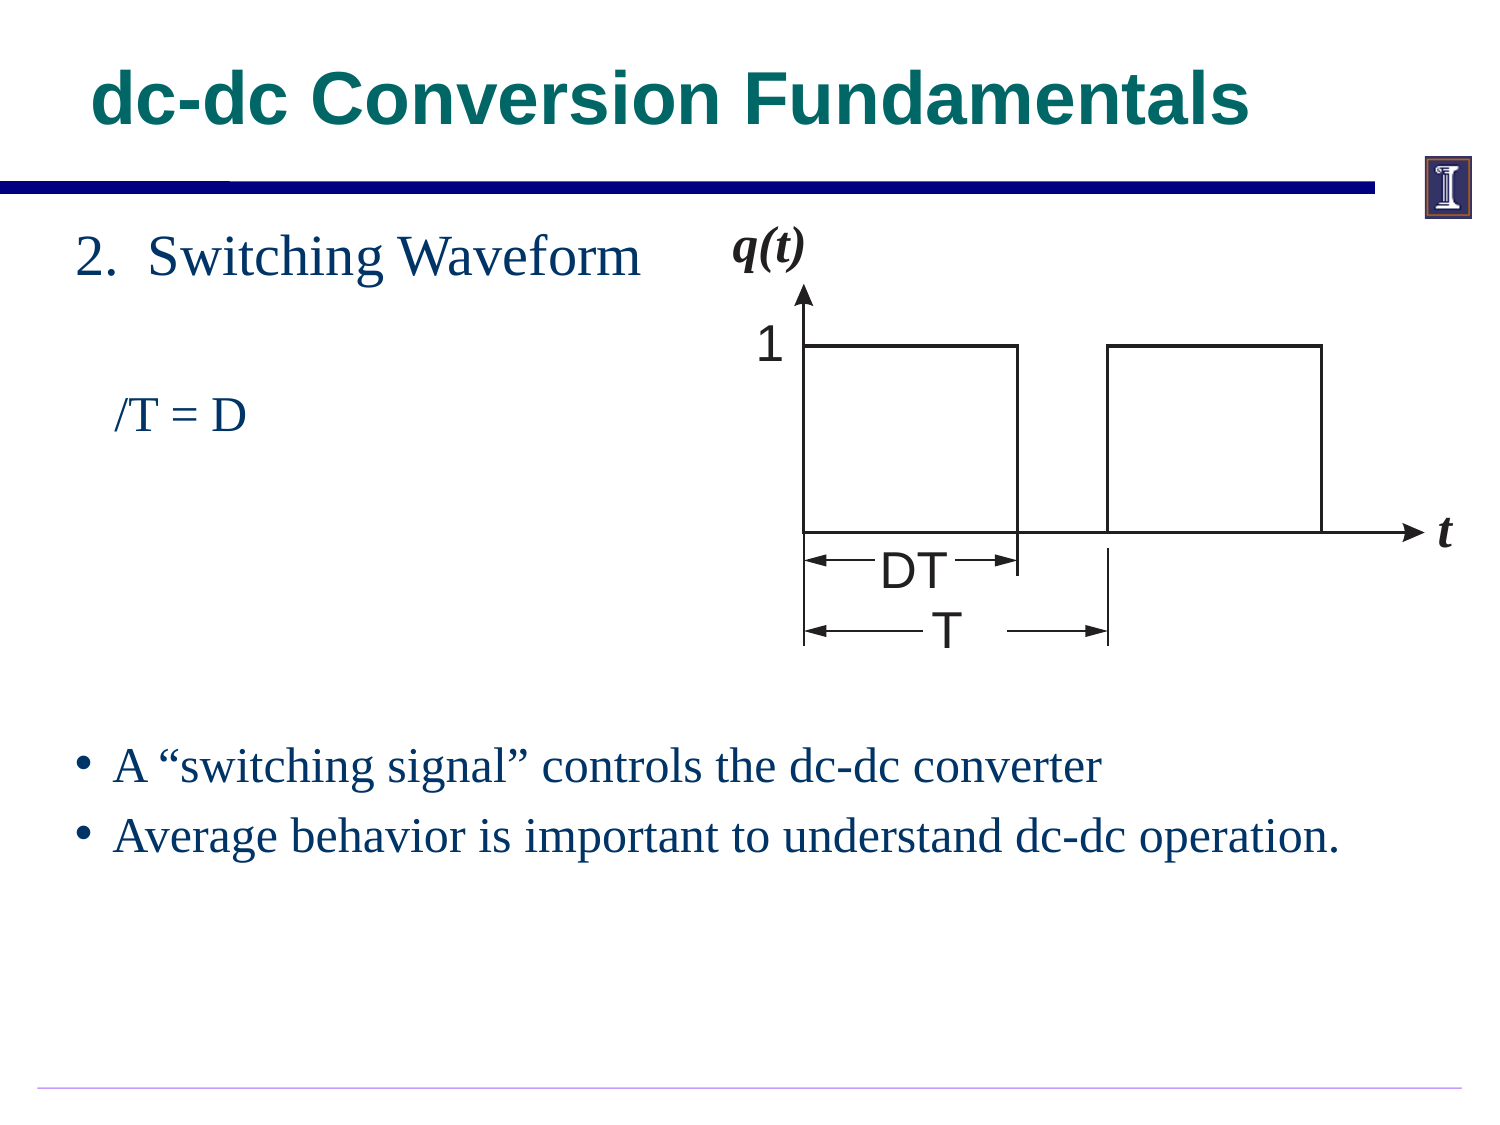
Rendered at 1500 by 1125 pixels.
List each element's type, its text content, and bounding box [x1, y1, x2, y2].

title dc-dc Conversion Fundamentals [74, 12, 1388, 188]
picture [1424, 156, 1472, 219]
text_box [730, 224, 1456, 658]
text_box A “switching signal” controls the dc-dc converter Average behavior is important to understand dc-dc operation. [59, 725, 1410, 870]
list 2. Switching Waveform [59, 209, 1373, 538]
